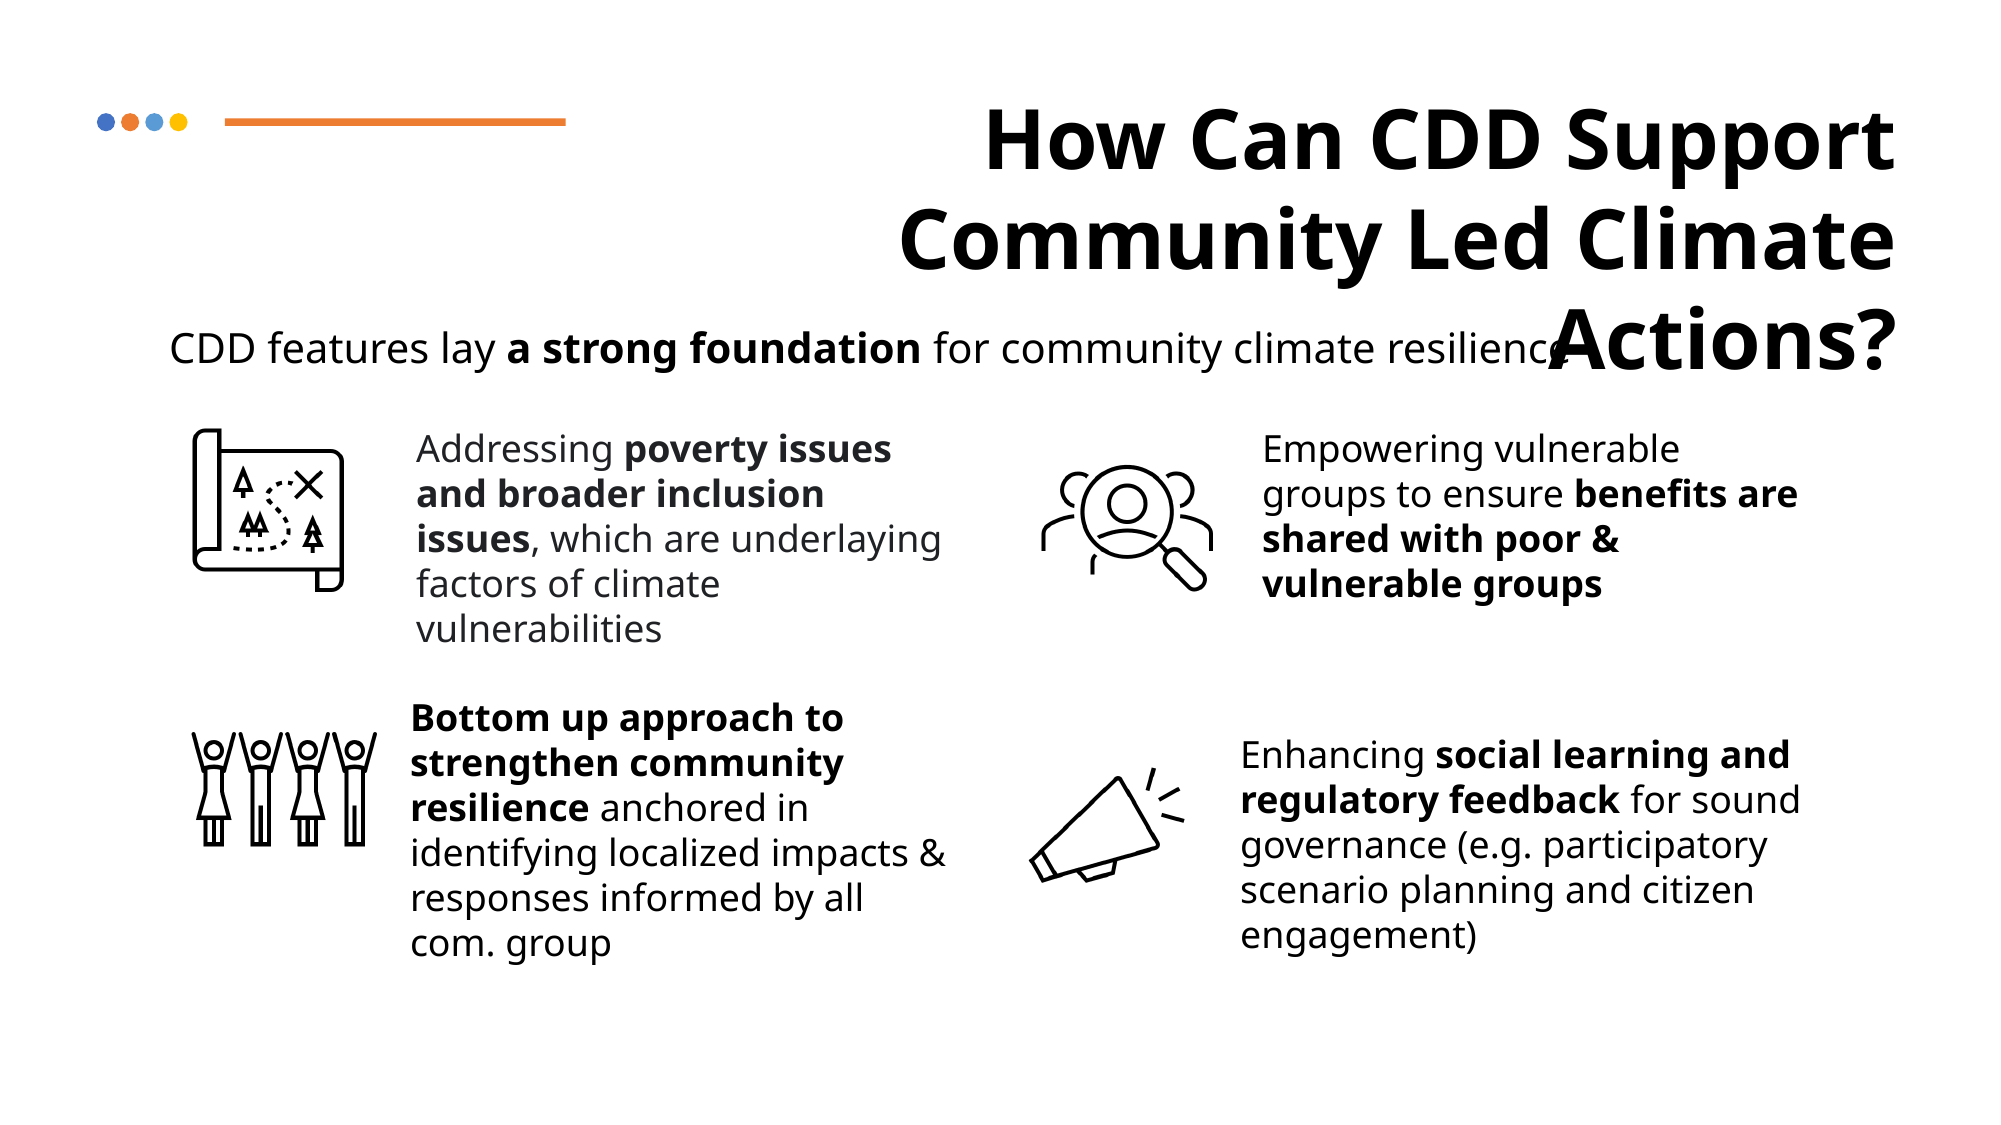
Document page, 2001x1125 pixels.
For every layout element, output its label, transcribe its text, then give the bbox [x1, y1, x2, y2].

picture [1029, 428, 1225, 624]
text_box How Can CDD Support Community Led Climate Actions? [558, 78, 1913, 394]
text_box Enhancing social learning and regulatory feedback for sound governance (e.g. participatory scenario planning and citizen engagement) [1225, 723, 1913, 964]
text_box Addressing poverty issues and broader inclusion issues, which are underlaying factors of climate vulnerabilities [401, 417, 968, 657]
picture [187, 695, 383, 891]
picture [1006, 729, 1202, 925]
picture [170, 412, 366, 608]
text_box Empowering vulnerable groups to ensure benefits are shared with poor & vulnerable groups [1247, 417, 1814, 612]
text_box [96, 113, 188, 132]
text_box CDD features lay a strong foundation for community climate resilience [154, 314, 1790, 380]
text_box [224, 117, 558, 127]
text_box Bottom up approach to strengthen community resilience anchored in identifying localized impacts & responses informed by all com. group [395, 686, 962, 972]
